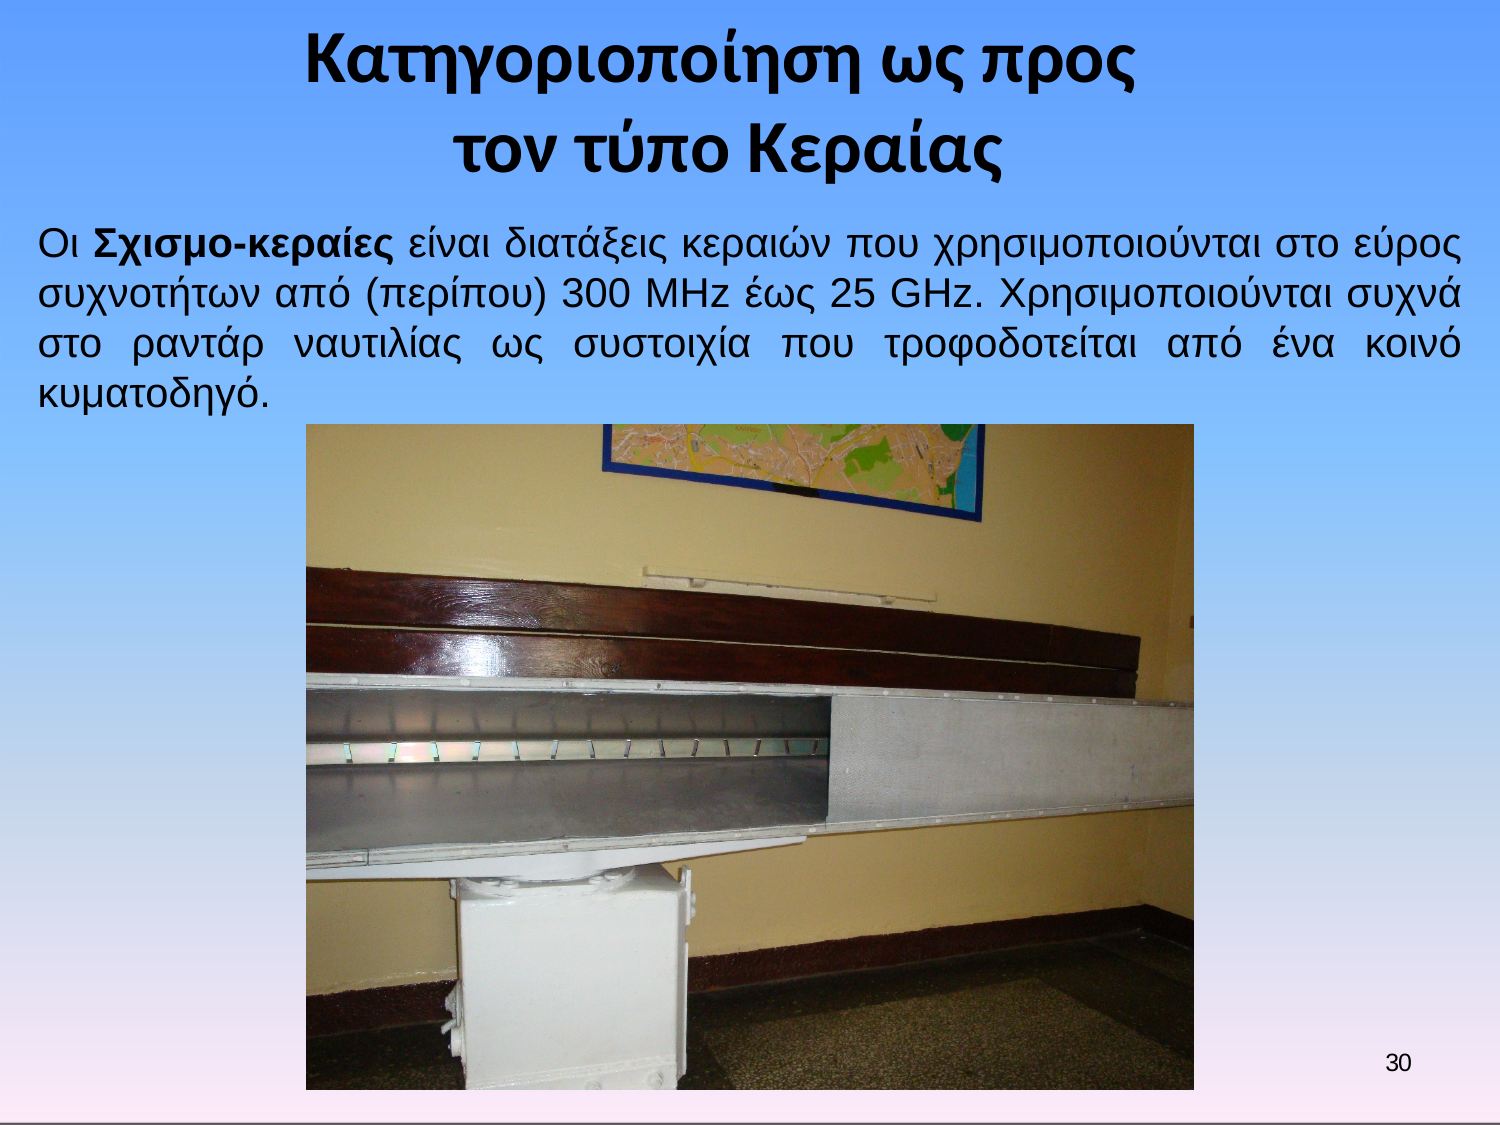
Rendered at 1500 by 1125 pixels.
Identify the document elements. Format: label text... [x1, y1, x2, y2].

list Οι Σχισμο-κεραίες είναι διατάξεις κεραιών που χρησιμοποιούνται στο εύρος συχνοτήτων από (περίπου) 300 MHz έως 25 GHz. Χρησιμοποιούνται συχνά στο ραντάρ ναυτιλίας ως συστοιχία που τροφοδοτείται από ένα κοινό κυματοδηγό. [37, 215, 1463, 418]
slide_number 30 [1366, 1050, 1417, 1090]
picture [0, 0, 1500, 1125]
text_box Κατηγοριοποίηση ως προς τον τύπο Κεραίας [147, 0, 1311, 195]
